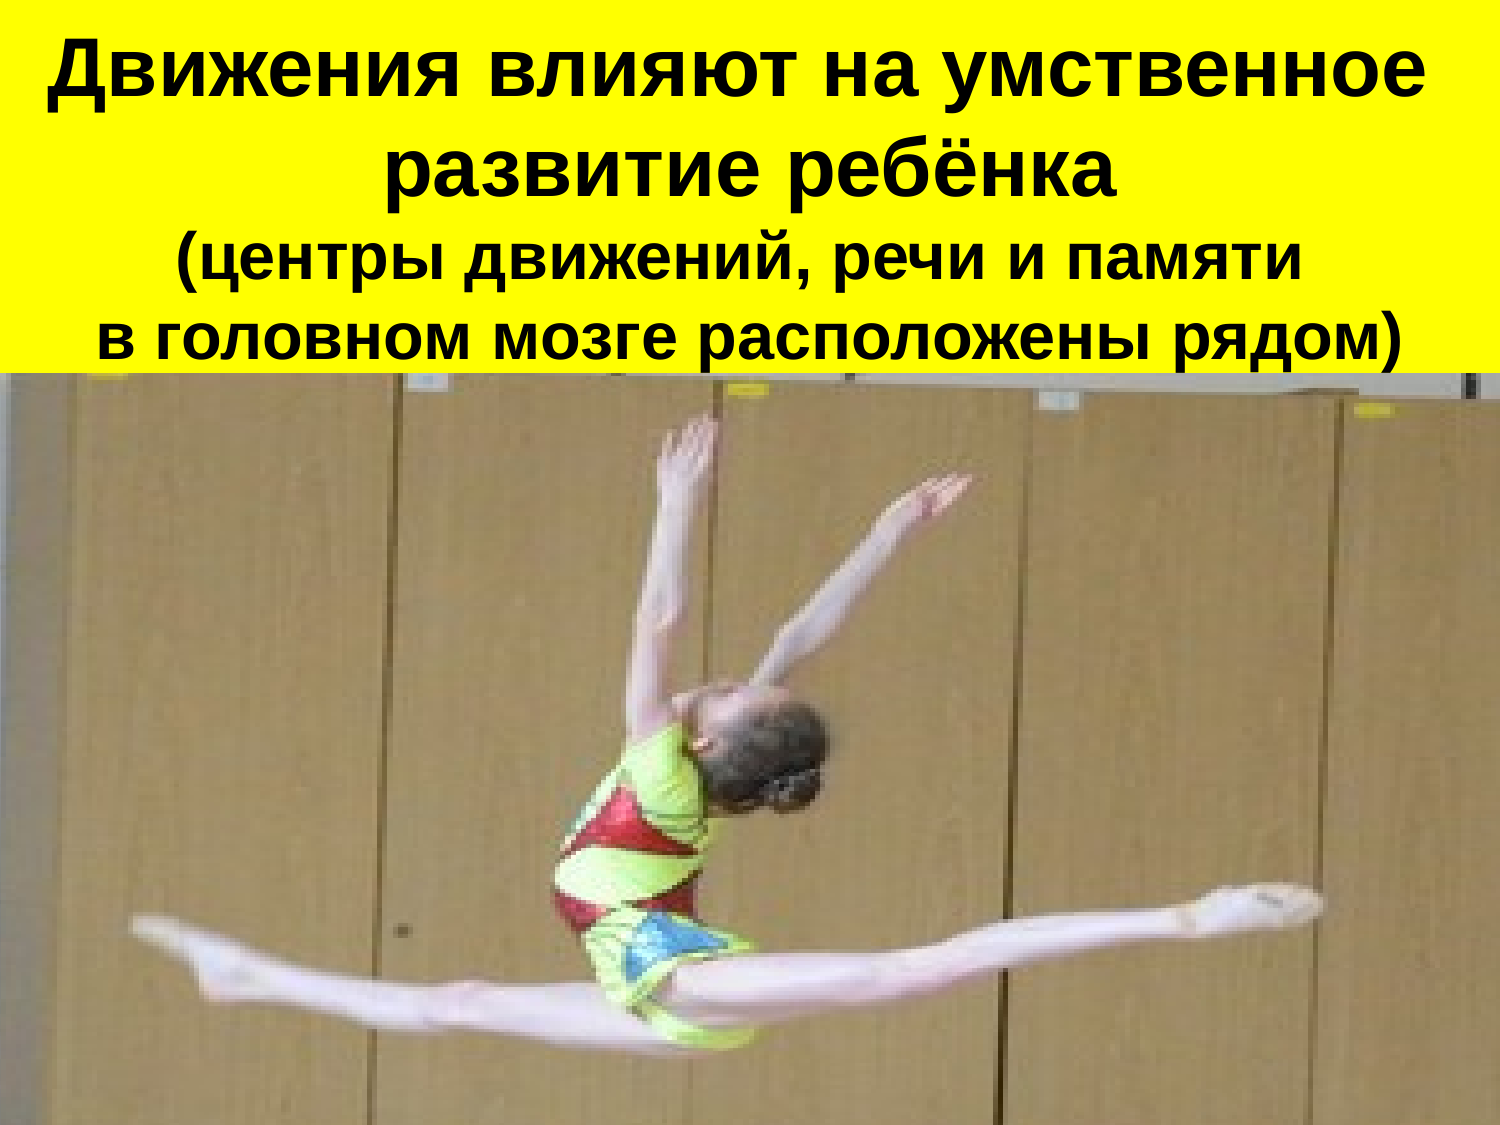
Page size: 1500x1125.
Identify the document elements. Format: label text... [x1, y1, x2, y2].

picture [0, 373, 1500, 1125]
title Движения влияют на умственное развитие ребёнка (центры движений, речи и памяти в головном мозге расположены рядом) [0, 0, 1500, 372]
